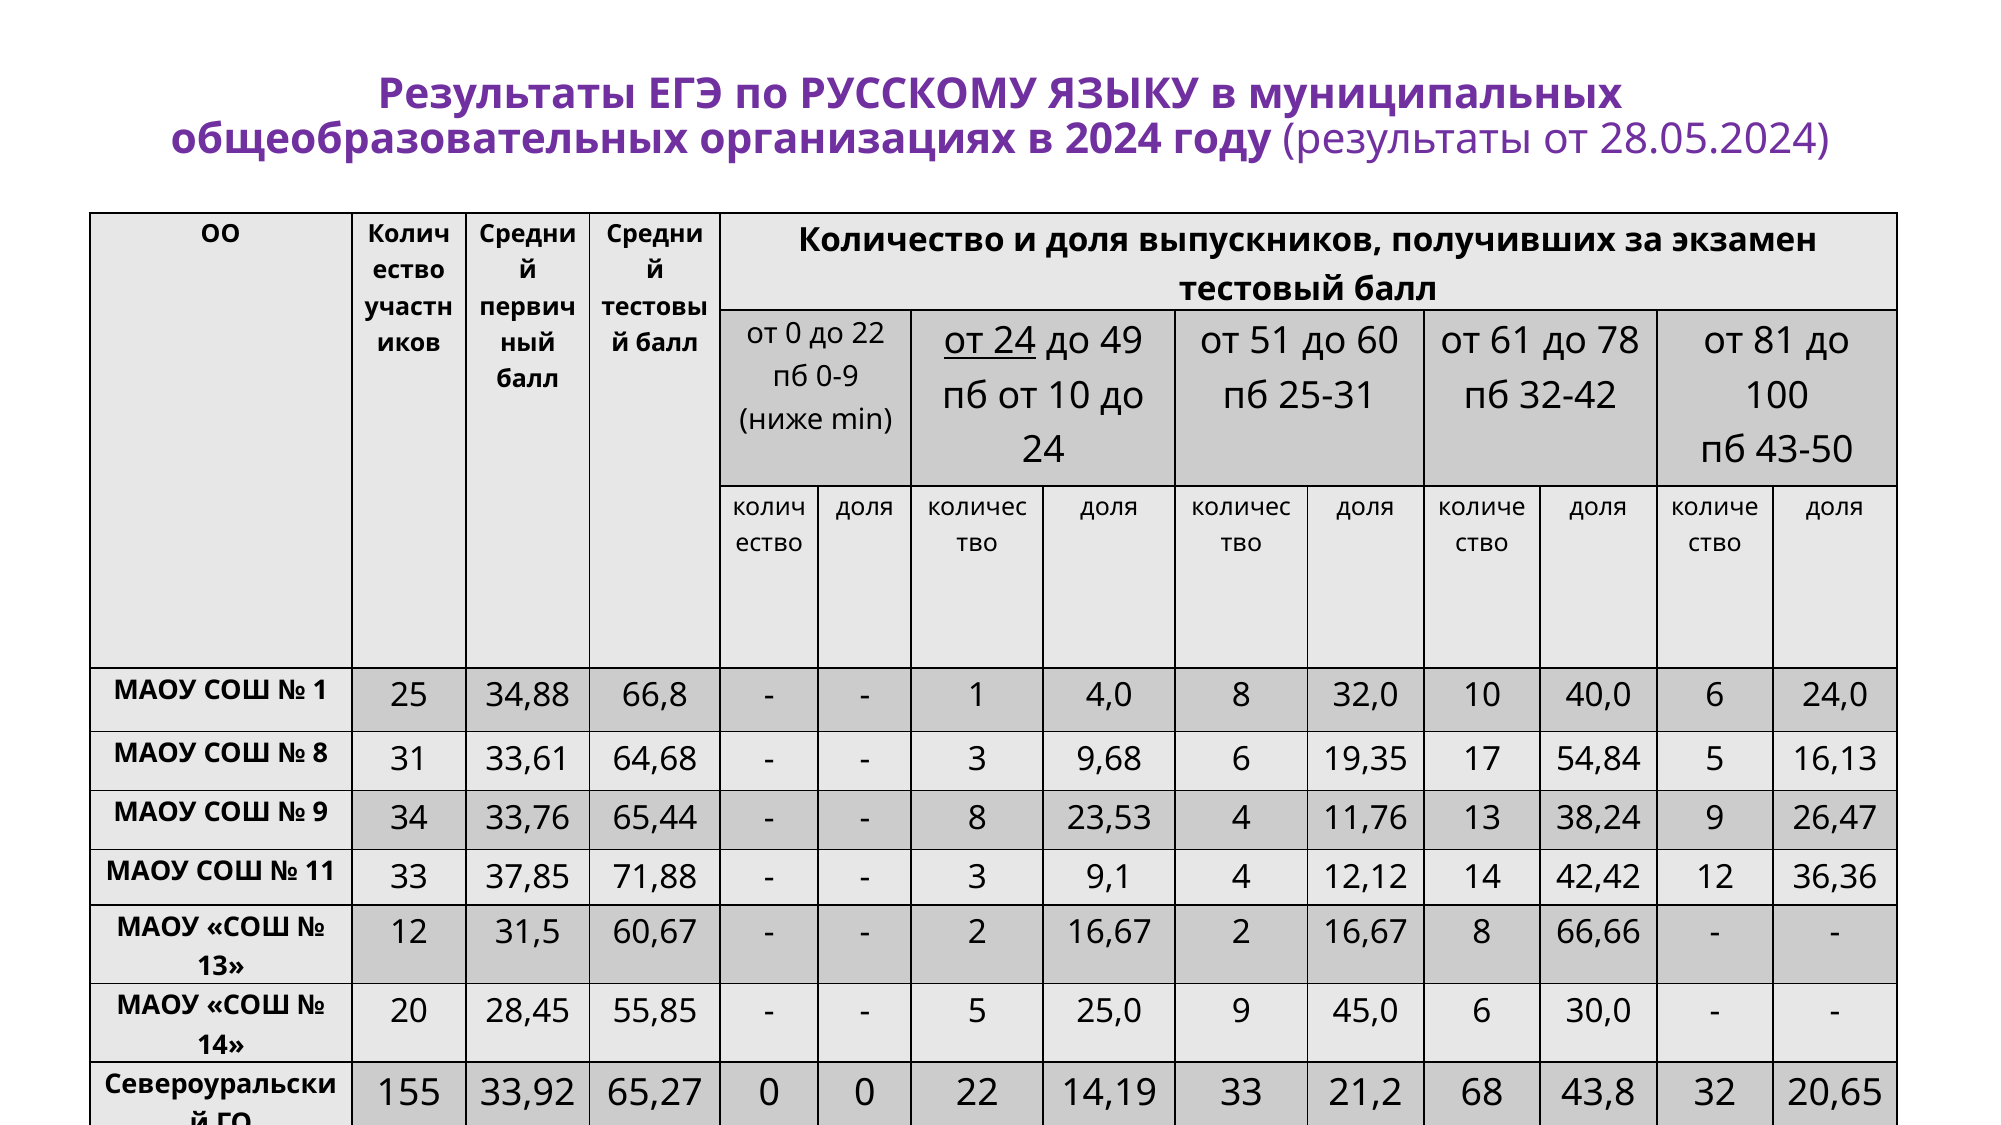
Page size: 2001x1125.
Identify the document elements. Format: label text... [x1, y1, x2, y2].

table_cell 25 [353, 669, 465, 731]
table_cell - [819, 791, 910, 849]
table_cell 8 [1176, 669, 1307, 731]
table_cell количество [1176, 487, 1307, 667]
table_cell - [721, 906, 817, 983]
table_cell 19,35 [1308, 732, 1423, 790]
table_cell 13 [1425, 791, 1539, 849]
table_cell 64,68 [590, 732, 719, 790]
table_cell - [721, 732, 817, 790]
table_cell 66,8 [590, 669, 719, 731]
table_cell 33,61 [467, 732, 589, 790]
table_cell доля [1308, 487, 1423, 667]
table_cell 31,5 [467, 906, 589, 983]
table_cell 55,85 [590, 984, 719, 1061]
table_cell доля [1541, 487, 1656, 667]
table_header Количество участников [353, 214, 465, 667]
table_cell МАОУ «СОШ № 14» [91, 984, 351, 1061]
table_cell 23,53 [1044, 791, 1174, 849]
table_cell МАОУ СОШ № 9 [91, 791, 351, 849]
table_cell 25,0 [1044, 984, 1174, 1061]
table_cell МАОУ СОШ № 1 [91, 669, 351, 731]
table_cell - [1658, 984, 1772, 1061]
table_cell от 81 до 100 пб 43-50 [1658, 311, 1896, 485]
table_cell 40,0 [1541, 669, 1656, 731]
table_cell 4 [1176, 850, 1307, 904]
table_cell 33,92 [467, 1063, 589, 1125]
table_header Количество и доля выпускников, получивших за экзамен тестовый балл [721, 214, 1896, 309]
title Результаты ЕГЭ по РУССКОМУ ЯЗЫКУ в муниципальных общеобразовательных организациях в 2024 году (результаты от 28.05.2024) [137, 59, 1863, 175]
table_cell 11,76 [1308, 791, 1423, 849]
table_cell Североуральский ГО [91, 1063, 351, 1125]
table_cell 32,0 [1308, 669, 1423, 731]
table_cell 1 [912, 669, 1042, 731]
table_cell 33 [1176, 1063, 1307, 1125]
table_cell 16,67 [1308, 906, 1423, 983]
table_header ОО [91, 214, 351, 667]
table_cell - [819, 732, 910, 790]
table_cell - [819, 984, 910, 1061]
table_cell 5 [1658, 732, 1772, 790]
table_cell - [1658, 906, 1772, 983]
table_cell 32 [1658, 1063, 1772, 1125]
table_cell 6 [1425, 984, 1539, 1061]
table_cell доля [1044, 487, 1174, 667]
table_cell 54,84 [1541, 732, 1656, 790]
table_cell 30,0 [1541, 984, 1656, 1061]
table_cell 65,27 [590, 1063, 719, 1125]
table_cell 66,66 [1541, 906, 1656, 983]
table_cell 155 [353, 1063, 465, 1125]
table_cell 65,44 [590, 791, 719, 849]
table_cell 60,67 [590, 906, 719, 983]
table_cell 38,24 [1541, 791, 1656, 849]
table_cell 33 [353, 850, 465, 904]
table_cell 17 [1425, 732, 1539, 790]
table_cell 2 [912, 906, 1042, 983]
table_cell - [1774, 906, 1896, 983]
table_cell 33,76 [467, 791, 589, 849]
table_cell 45,0 [1308, 984, 1423, 1061]
table_cell 9 [1176, 984, 1307, 1061]
table_cell количество [1425, 487, 1539, 667]
table_cell - [721, 850, 817, 904]
table_cell 14 [1425, 850, 1539, 904]
table_cell 68 [1425, 1063, 1539, 1125]
table_cell 3 [912, 732, 1042, 790]
table_cell 36,36 [1774, 850, 1896, 904]
table_cell от 61 до 78 пб 32-42 [1425, 311, 1656, 485]
table_cell 0 [721, 1063, 817, 1125]
table_cell 8 [1425, 906, 1539, 983]
table_cell МАОУ СОШ № 8 [91, 732, 351, 790]
table_cell 71,88 [590, 850, 719, 904]
table_cell 34 [353, 791, 465, 849]
table_cell 4,0 [1044, 669, 1174, 731]
table_cell 20 [353, 984, 465, 1061]
table_cell 26,47 [1774, 791, 1896, 849]
table_cell - [721, 791, 817, 849]
table_cell - [1774, 984, 1896, 1061]
table_cell 0 [819, 1063, 910, 1125]
table_cell 43,87 [1541, 1063, 1656, 1125]
table_cell - [819, 906, 910, 983]
table_cell 16,13 [1774, 732, 1896, 790]
table_cell доля [1774, 487, 1896, 667]
table_cell количество [721, 487, 817, 667]
table_cell МАОУ «СОШ № 13» [91, 906, 351, 983]
table_cell 12,12 [1308, 850, 1423, 904]
table_cell 9,68 [1044, 732, 1174, 790]
table_cell 24,0 [1774, 669, 1896, 731]
table_cell от 51 до 60 пб 25-31 [1176, 311, 1423, 485]
table_header Средний первичный балл [467, 214, 589, 667]
table_cell 21,29 [1308, 1063, 1423, 1125]
table_cell количество [912, 487, 1042, 667]
table_cell 31 [353, 732, 465, 790]
table_cell 22 [912, 1063, 1042, 1125]
table_cell 2 [1176, 906, 1307, 983]
table_cell 5 [912, 984, 1042, 1061]
table_cell - [819, 850, 910, 904]
table_cell от 0 до 22 пб 0-9 (ниже min) [721, 311, 910, 485]
table_cell количество [1658, 487, 1772, 667]
table_cell 6 [1658, 669, 1772, 731]
table_header Средний тестовый балл [590, 214, 719, 667]
table_cell 6 [1176, 732, 1307, 790]
table_cell 9 [1658, 791, 1772, 849]
table_cell МАОУ СОШ № 11 [91, 850, 351, 904]
table_cell 37,85 [467, 850, 589, 904]
table_cell от 24 до 49 пб от 10 до 24 [912, 311, 1174, 485]
table_cell 28,45 [467, 984, 589, 1061]
table_cell - [721, 984, 817, 1061]
table_cell 14,19 [1044, 1063, 1174, 1125]
table_cell 34,88 [467, 669, 589, 731]
table_cell - [721, 669, 817, 731]
table_cell 42,42 [1541, 850, 1656, 904]
table_cell 4 [1176, 791, 1307, 849]
table_cell 3 [912, 850, 1042, 904]
table_cell доля [819, 487, 910, 667]
table_cell 16,67 [1044, 906, 1174, 983]
table_cell 10 [1425, 669, 1539, 731]
table_cell 12 [1658, 850, 1772, 904]
table_cell - [819, 669, 910, 731]
table_cell 8 [912, 791, 1042, 849]
table_cell 20,65 [1774, 1063, 1896, 1125]
table_cell 9,1 [1044, 850, 1174, 904]
table_cell 12 [353, 906, 465, 983]
